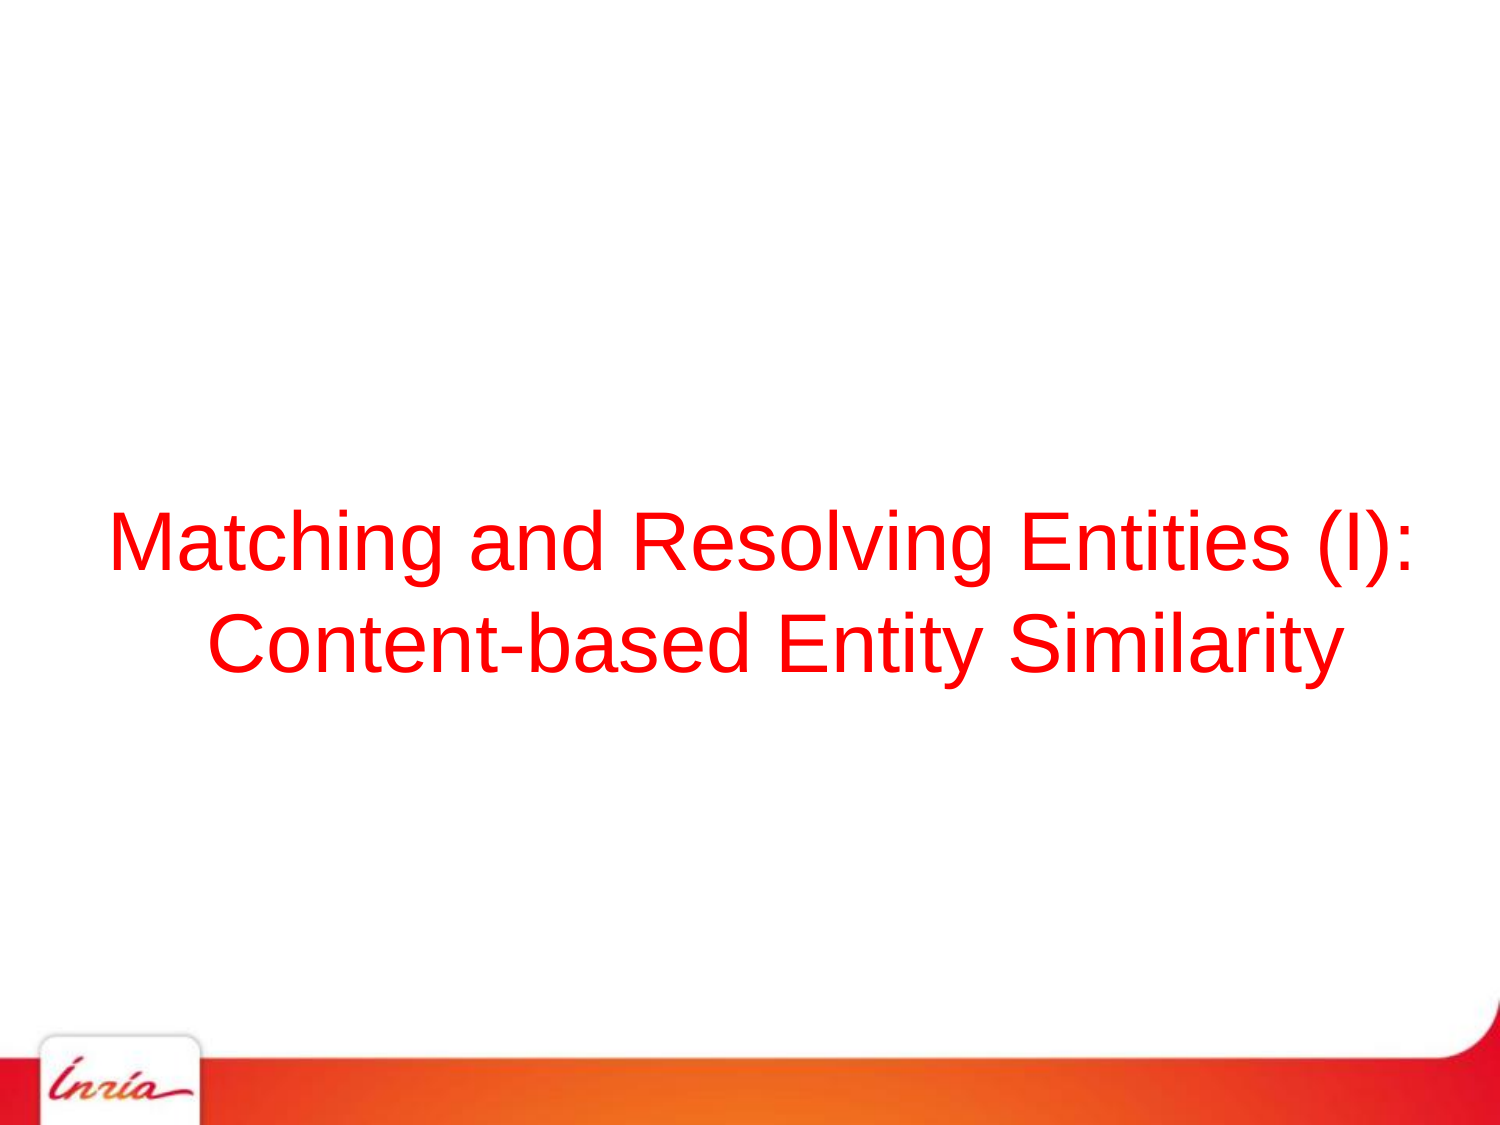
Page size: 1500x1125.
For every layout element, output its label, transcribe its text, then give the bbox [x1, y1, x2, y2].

picture [0, 951, 1500, 1125]
title Matching and Resolving Entities (I): Content-based Entity Similarity [85, 396, 1444, 777]
